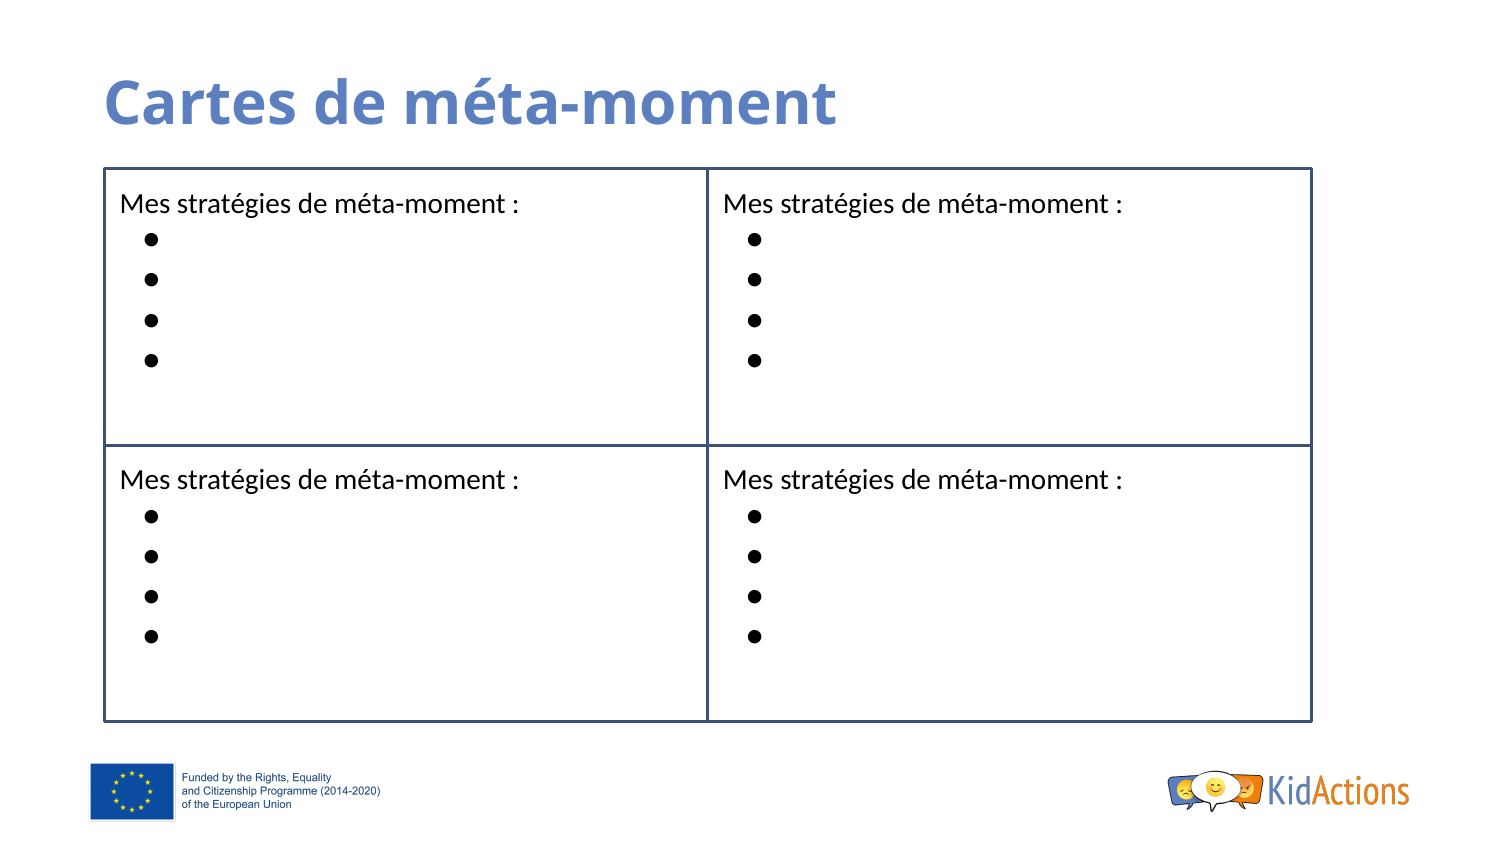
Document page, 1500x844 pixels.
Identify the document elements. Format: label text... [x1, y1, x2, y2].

text_box Mes stratégies de méta-moment : [104, 168, 707, 445]
title Cartes de méta-moment [91, 55, 1409, 155]
picture [1162, 767, 1414, 816]
text_box Mes stratégies de méta-moment : [707, 168, 1312, 445]
picture [86, 758, 391, 825]
text_box Mes stratégies de méta-moment : [707, 445, 1312, 722]
text_box Mes stratégies de méta-moment : [104, 445, 707, 722]
